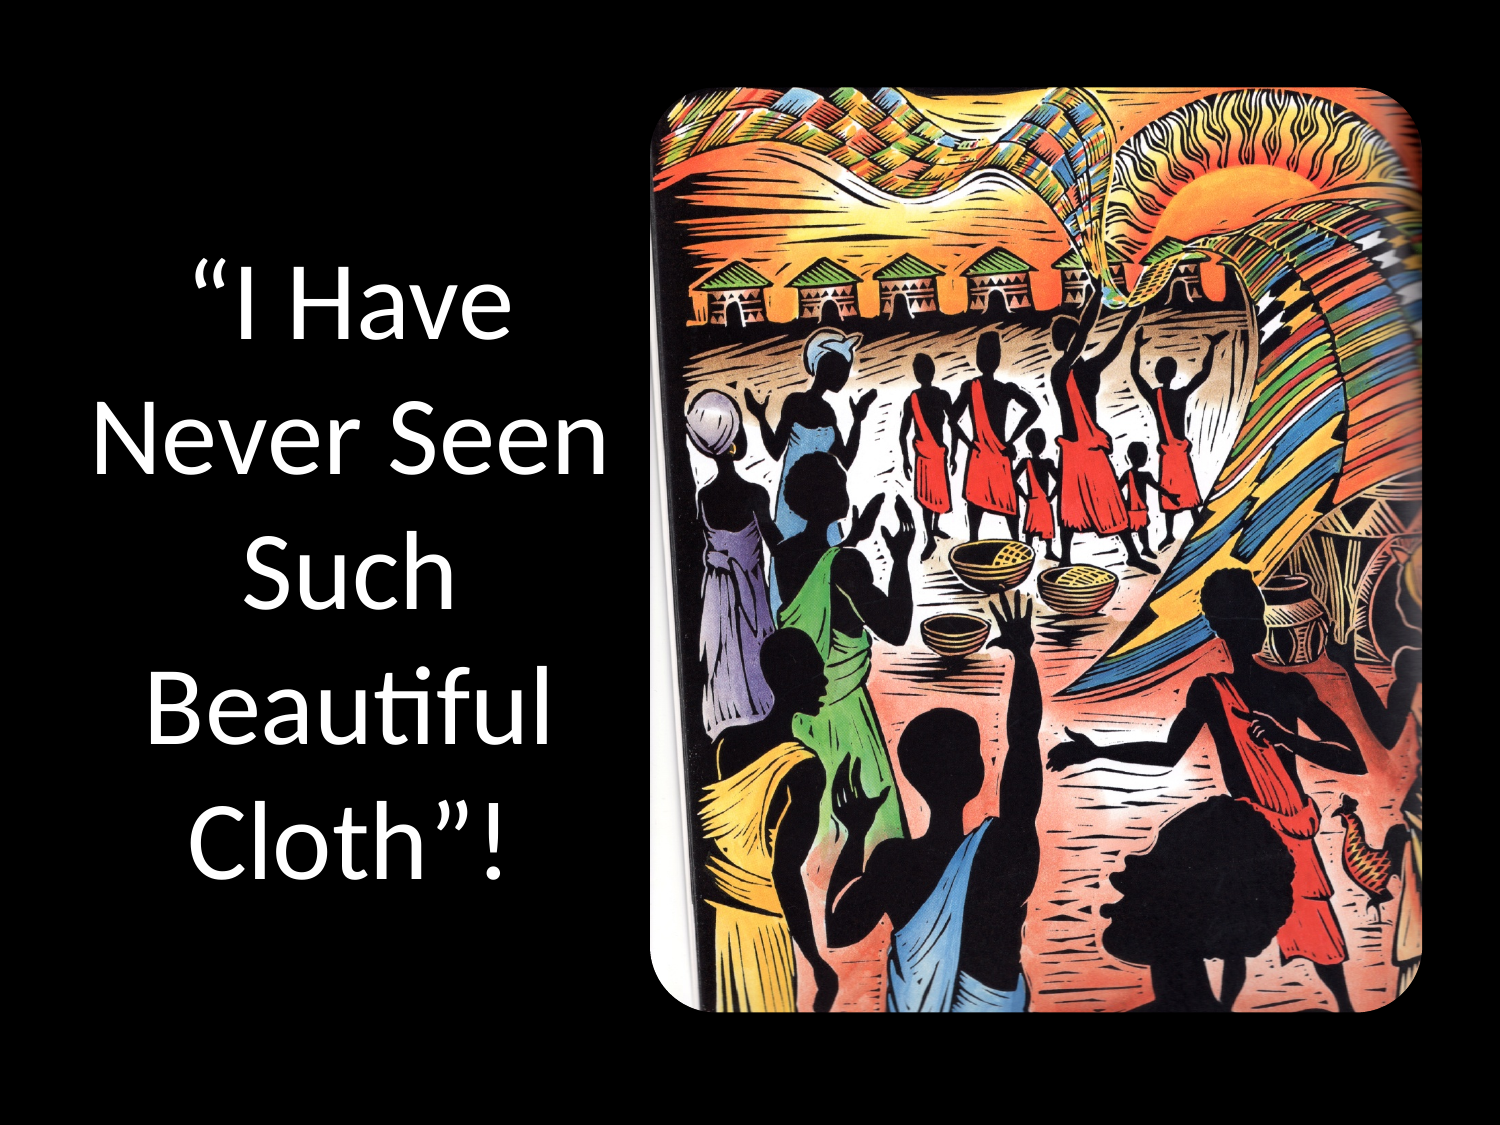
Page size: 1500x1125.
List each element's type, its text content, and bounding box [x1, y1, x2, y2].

picture [649, 87, 1423, 1013]
title “I Have Never Seen Such Beautiful Cloth”! [62, 37, 638, 1093]
